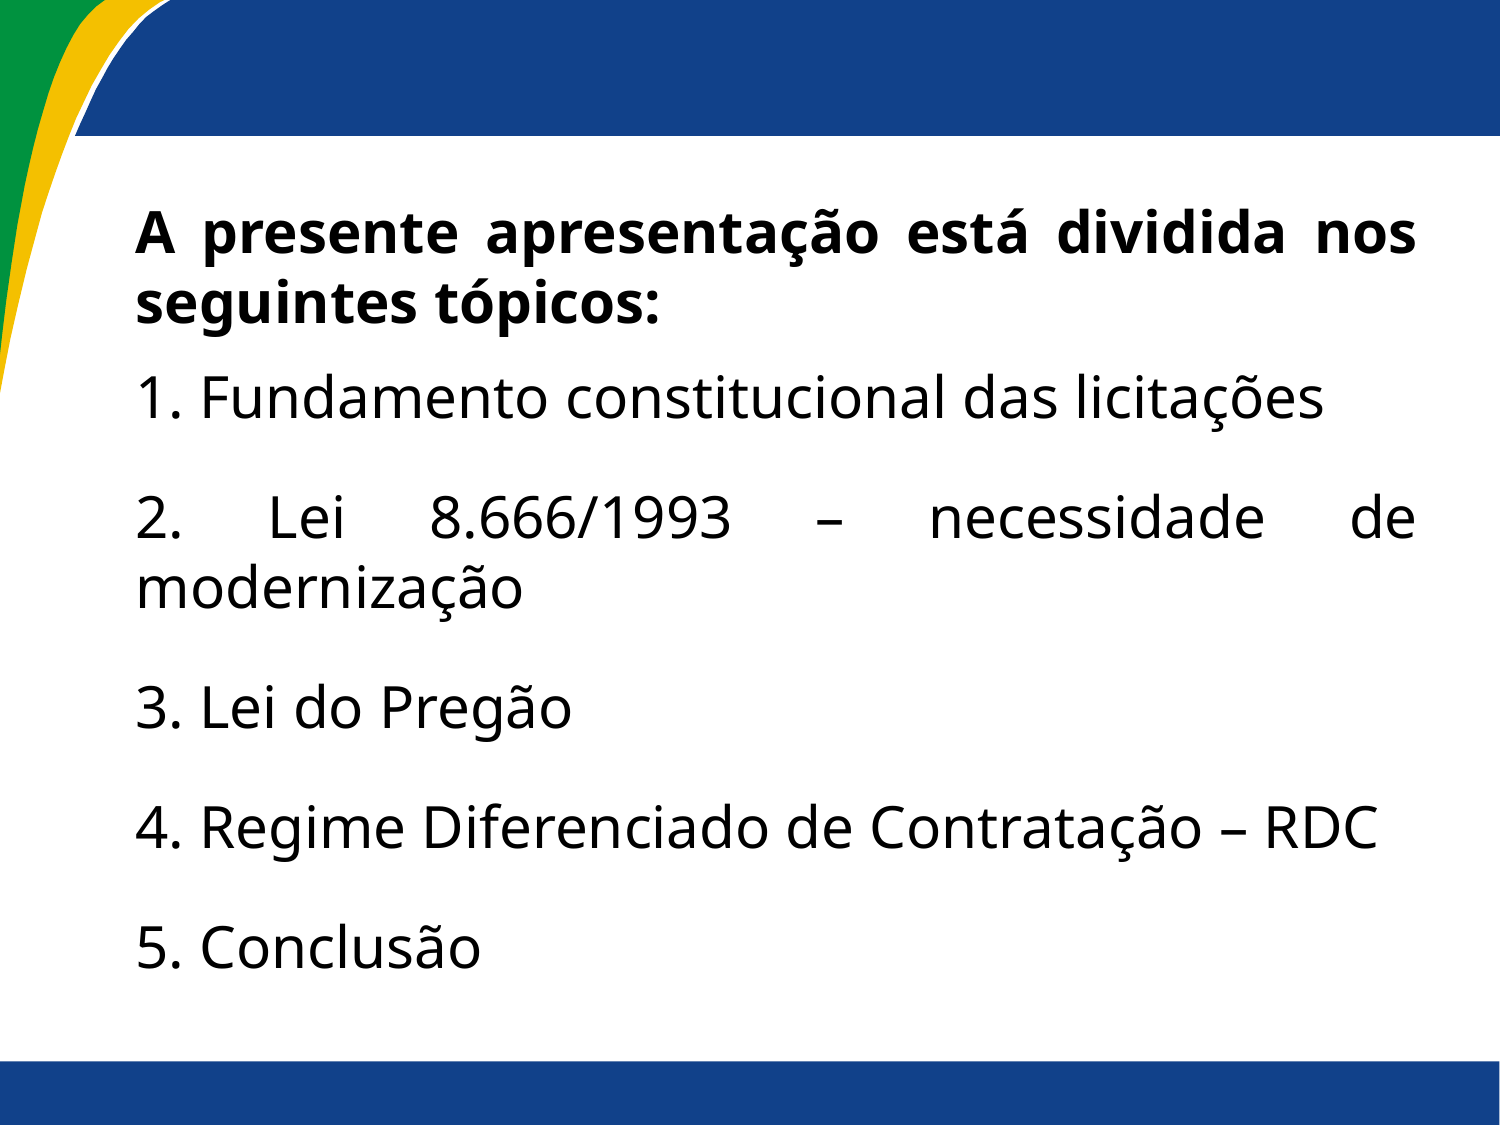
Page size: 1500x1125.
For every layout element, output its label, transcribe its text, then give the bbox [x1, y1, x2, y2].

list A presente apresentação está dividida nos seguintes tópicos: 1. Fundamento constitucional das licitações 2. Lei 8.666/1993 – necessidade de modernização 3. Lei do Pregão 4. Regime Diferenciado de Contratação – RDC 5. Conclusão [135, 187, 1418, 1083]
